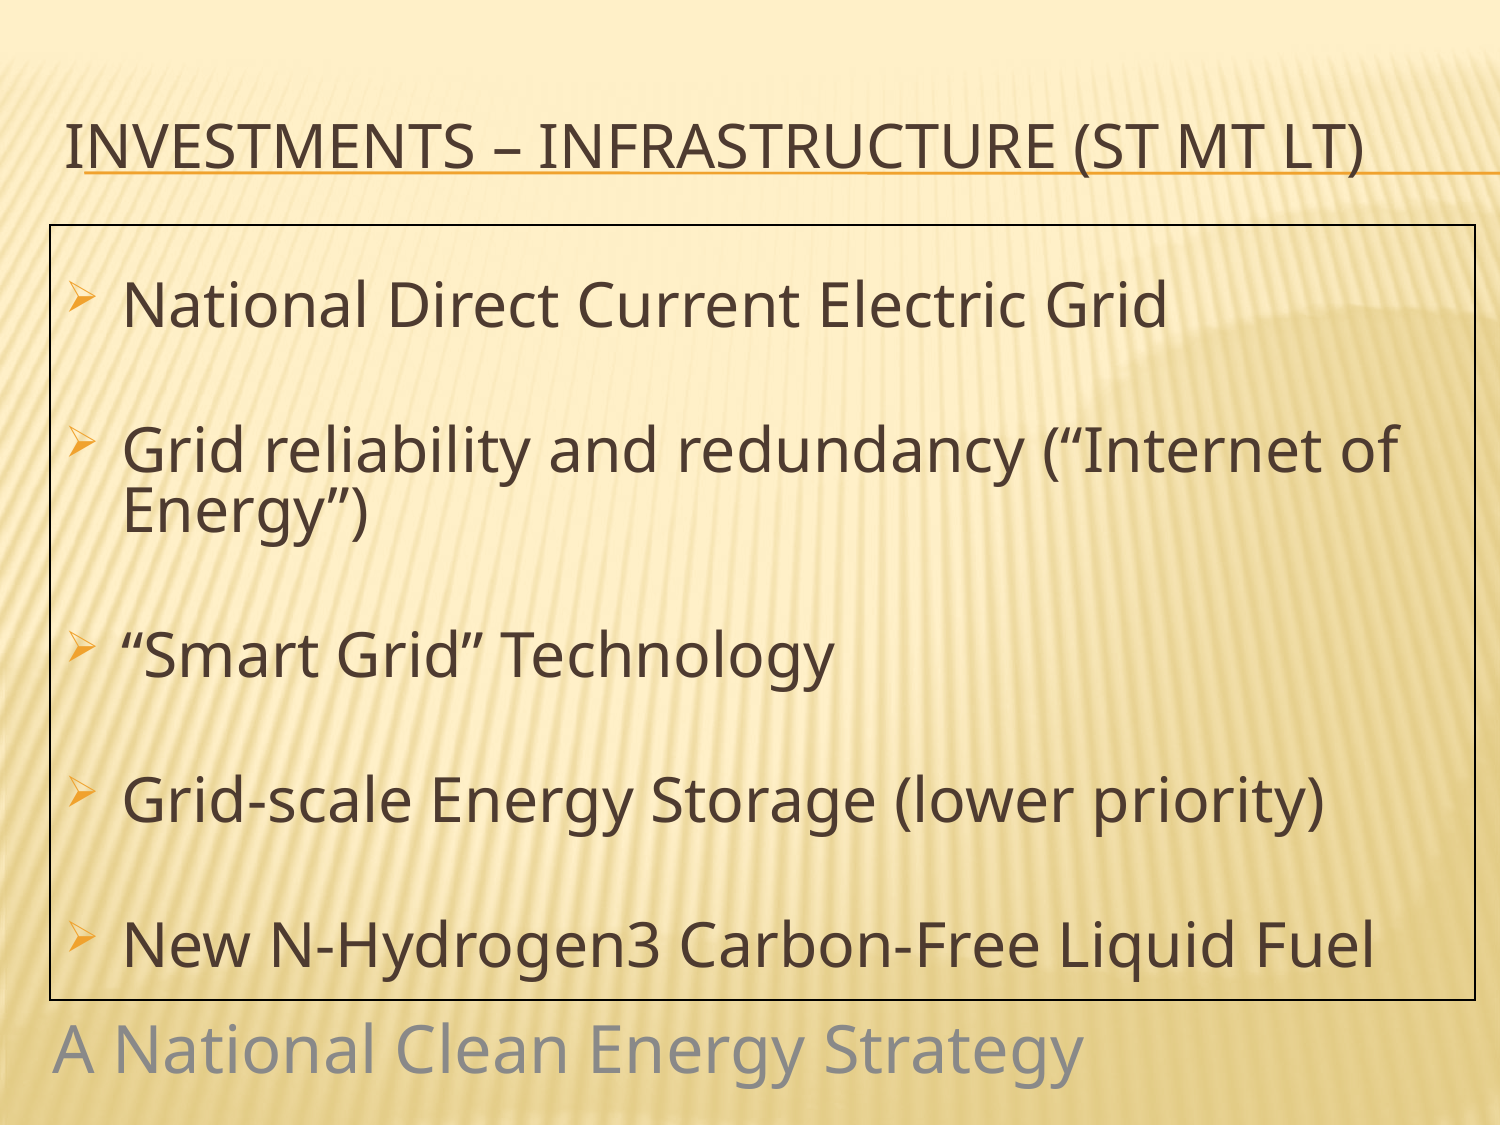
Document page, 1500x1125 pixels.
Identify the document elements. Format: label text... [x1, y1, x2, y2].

list National Direct Current Electric Grid Grid reliability and redundancy (“Internet of Energy”) “Smart Grid” Technology Grid-scale Energy Storage (lower priority) New N-Hydrogen3 Carbon-Free Liquid Fuel [49, 224, 1476, 1001]
title Investments – Infrastructure (ST MT LT) [50, 75, 1475, 213]
